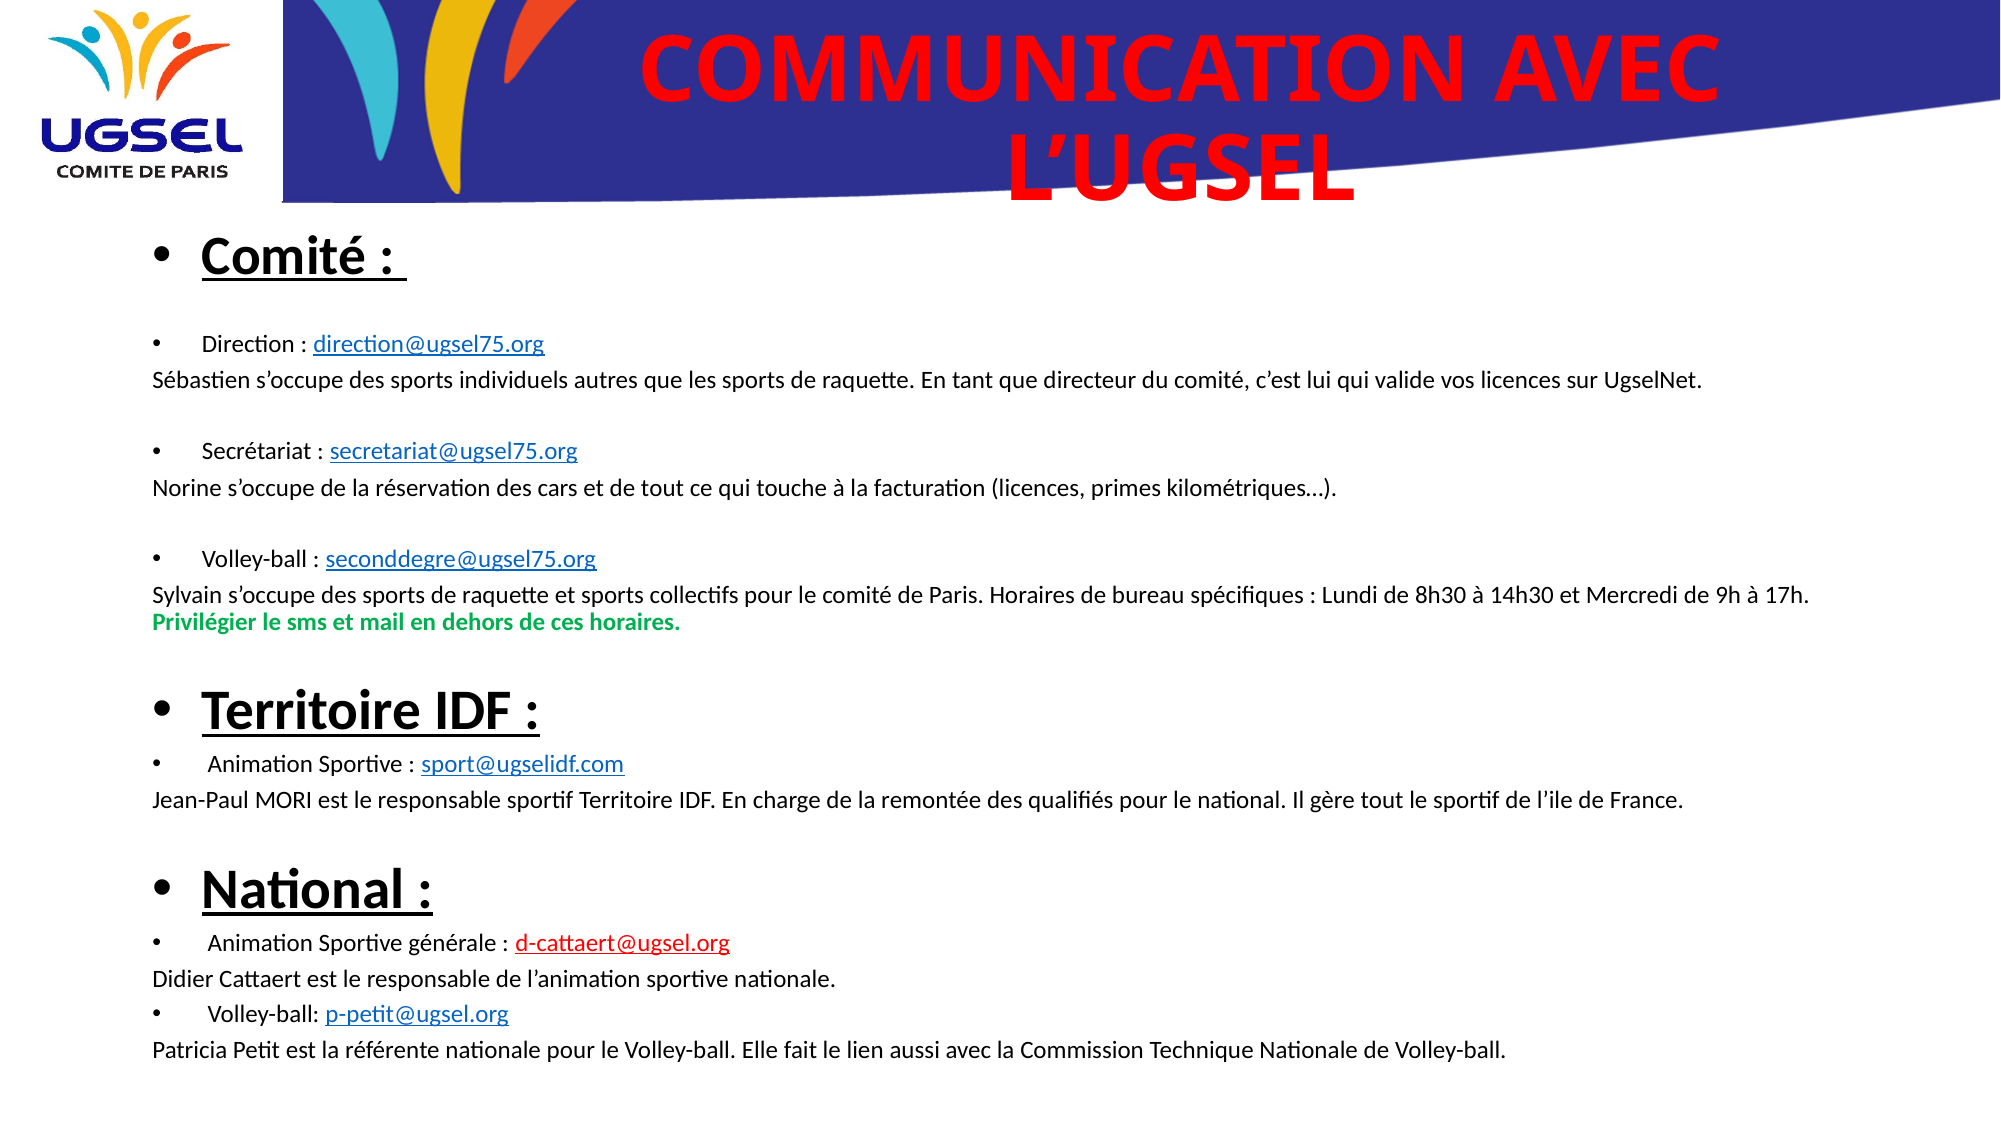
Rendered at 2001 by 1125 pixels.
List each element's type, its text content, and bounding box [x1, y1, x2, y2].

title COMMUNICATION AVEC L’UGSEL [545, 15, 1816, 146]
list Comité : Direction : direction@ugsel75.org Sébastien s’occupe des sports individuels autres que les sports de raquette. En tant que directeur du comité, c’est lui qui valide vos licences sur UgselNet. Secrétariat : secretariat@ugsel75.org Norine s’occupe de la réservation des cars et de tout ce qui touche à la facturation (licences, primes kilométriques…). Volley-ball : seconddegre@ugsel75.org Sylvain s’occupe des sports de raquette et sports collectifs pour le comité de Paris. Horaires de bureau spécifiques : Lundi de 8h30 à 14h30 et Mercredi de 9h à 17h. Privilégier le sms et mail en dehors de ces horaires. Territoire IDF : Animation Sportive : sport@ugselidf.com Jean-Paul MORI est le responsable sportif Territoire IDF. En charge de la remontée des qualifiés pour le national. Il gère tout le sportif de l’ile de France. National : Animation Sportive générale : d-cattaert@ugsel.org Didier Cattaert est le responsable de l’animation sportive nationale. Volley-ball: p-petit@ugsel.org Patricia Petit est la référente nationale pour le Volley-ball. Elle fait le lien aussi avec la Commission Technique Nationale de Volley-ball. [137, 218, 1863, 1083]
picture [0, 0, 2001, 203]
